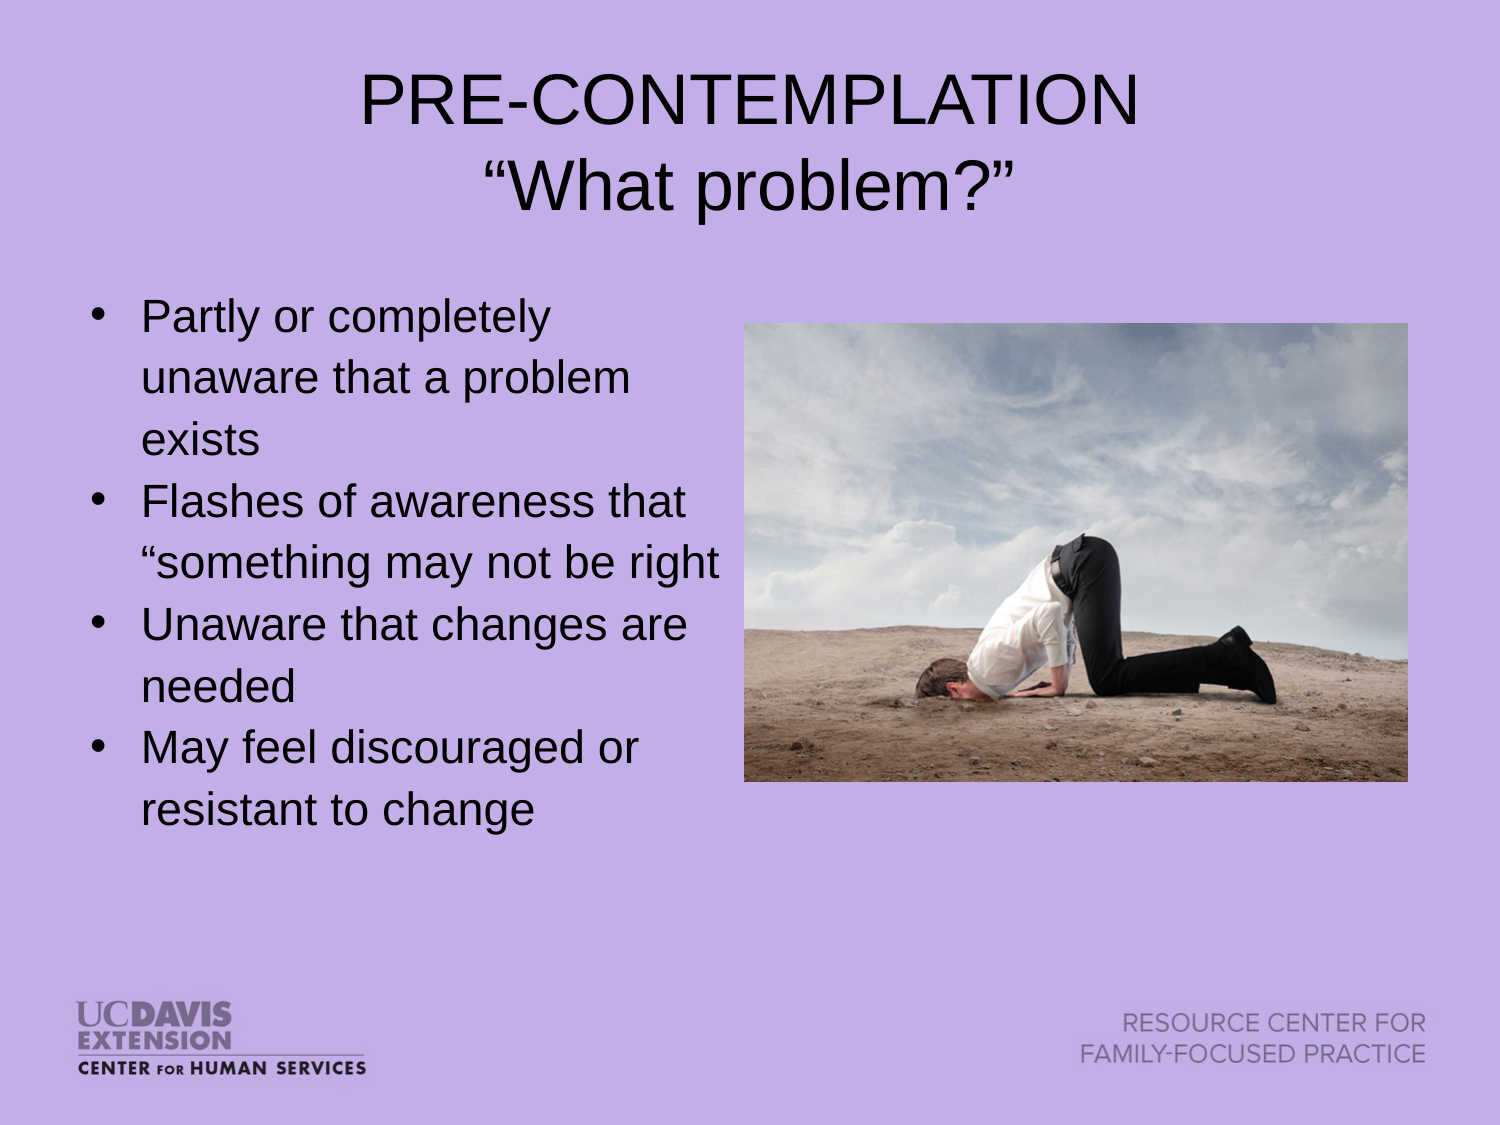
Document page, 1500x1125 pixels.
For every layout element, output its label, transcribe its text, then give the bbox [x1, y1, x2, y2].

list Partly or completely unaware that a problem exists Flashes of awareness that “something may not be right Unaware that changes are needed May feel discouraged or resistant to change [75, 272, 738, 853]
picture [0, 0, 1500, 1125]
title PRE-CONTEMPLATION “What problem?” [75, 45, 1425, 233]
